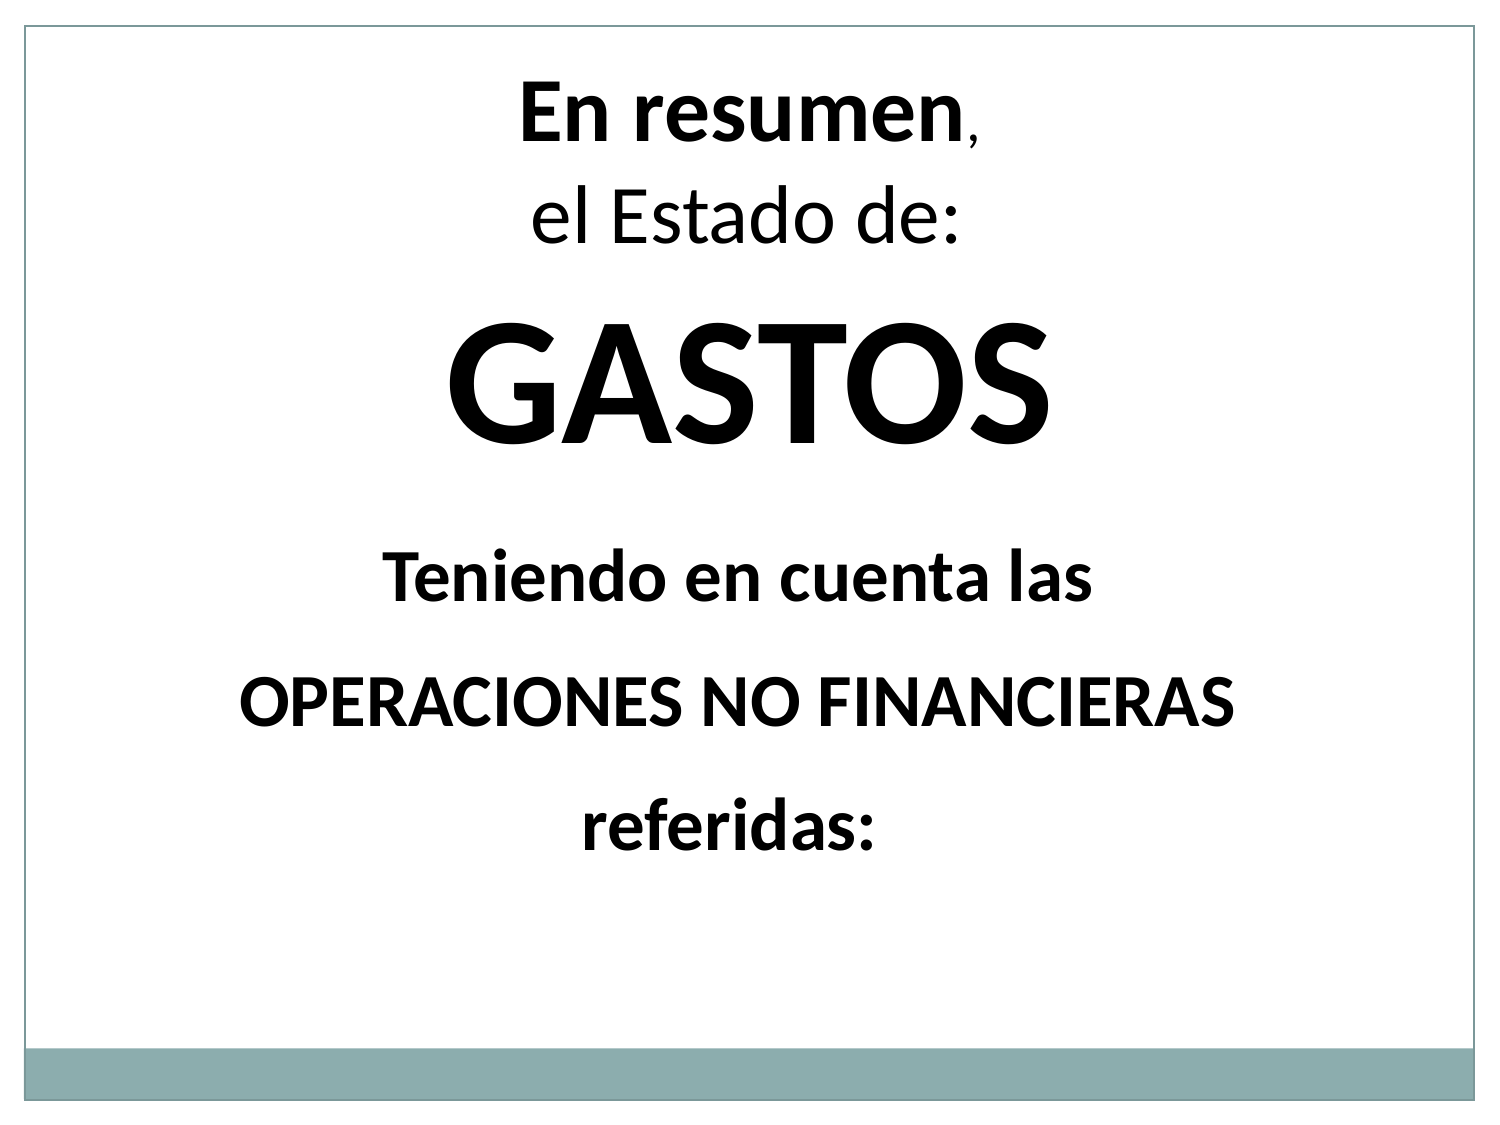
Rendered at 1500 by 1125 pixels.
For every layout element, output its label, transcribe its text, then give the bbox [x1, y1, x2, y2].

text_box En resumen, el Estado de: GASTOS [43, 42, 1456, 488]
text_box Teniendo en cuenta las OPERACIONES NO FINANCIERAS referidas: [43, 505, 1450, 873]
